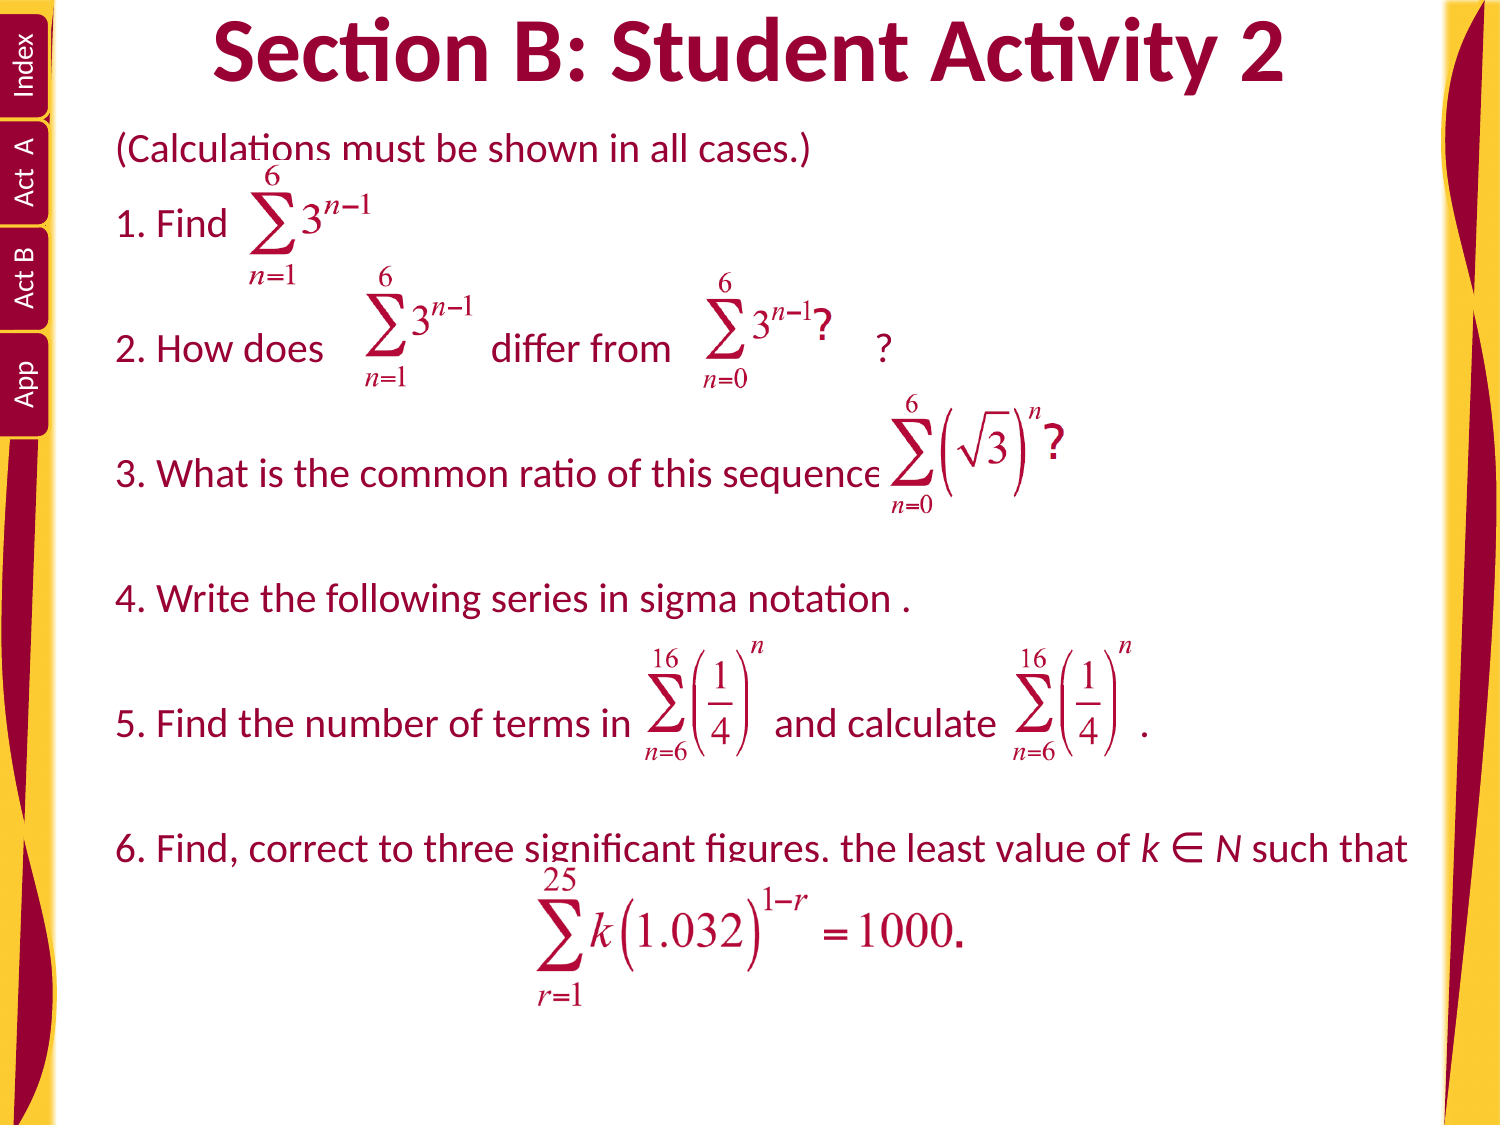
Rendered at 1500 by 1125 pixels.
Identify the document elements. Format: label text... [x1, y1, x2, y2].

picture [630, 633, 767, 764]
picture [691, 260, 840, 392]
picture [998, 633, 1135, 764]
picture [229, 160, 474, 392]
title Section B: Student Activity 2 [75, 0, 1425, 139]
picture [534, 862, 966, 1011]
picture [879, 388, 1067, 519]
